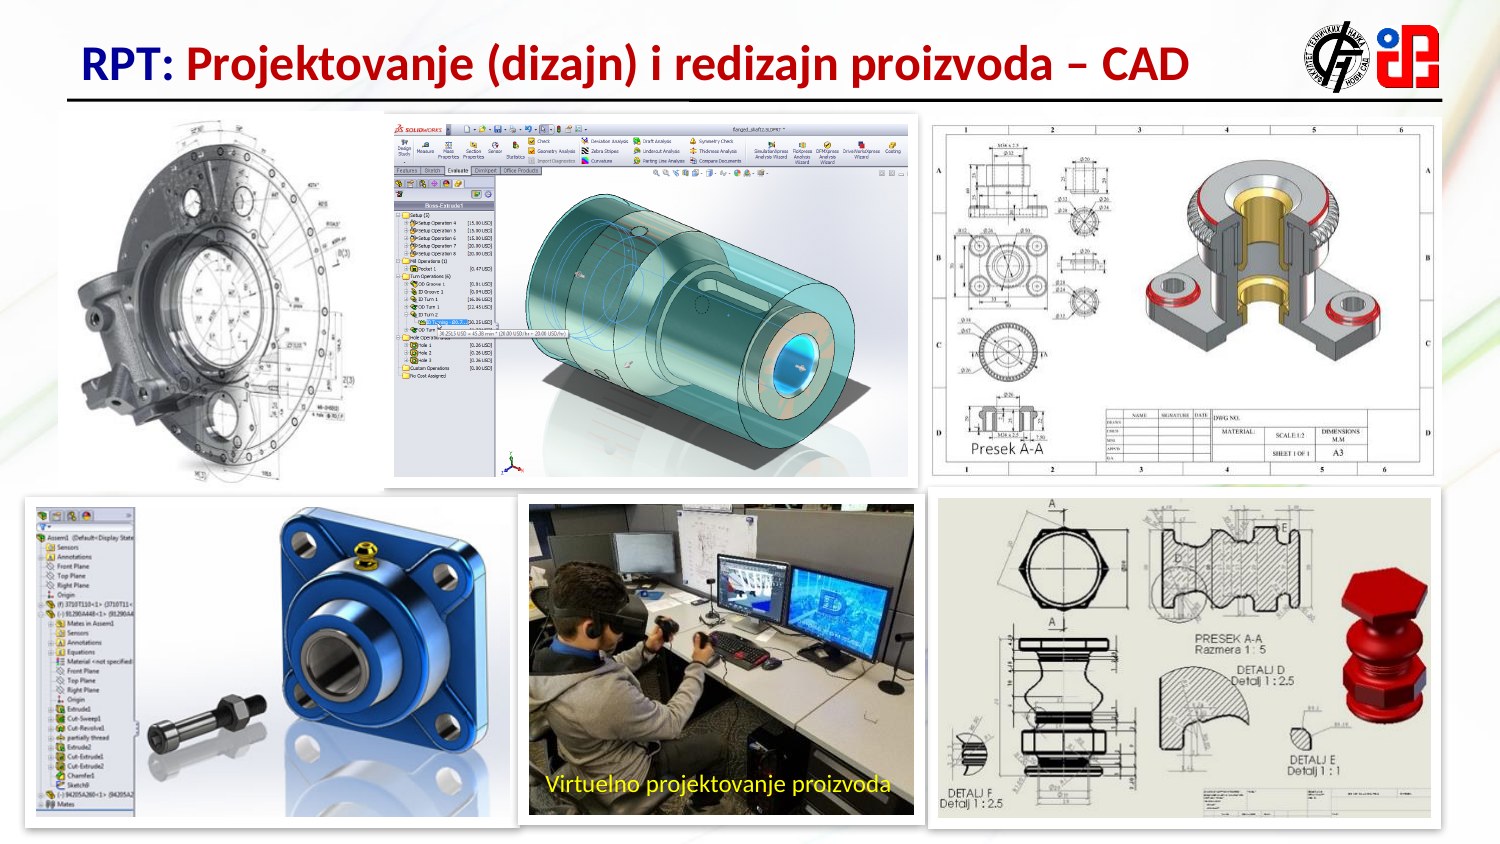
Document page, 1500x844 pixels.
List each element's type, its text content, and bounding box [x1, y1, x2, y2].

picture [0, 0, 1500, 844]
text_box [528, 504, 915, 816]
text_box RPT: Projektovanje (dizajn) i redizajn proizvoda – CAD [67, 36, 1294, 97]
